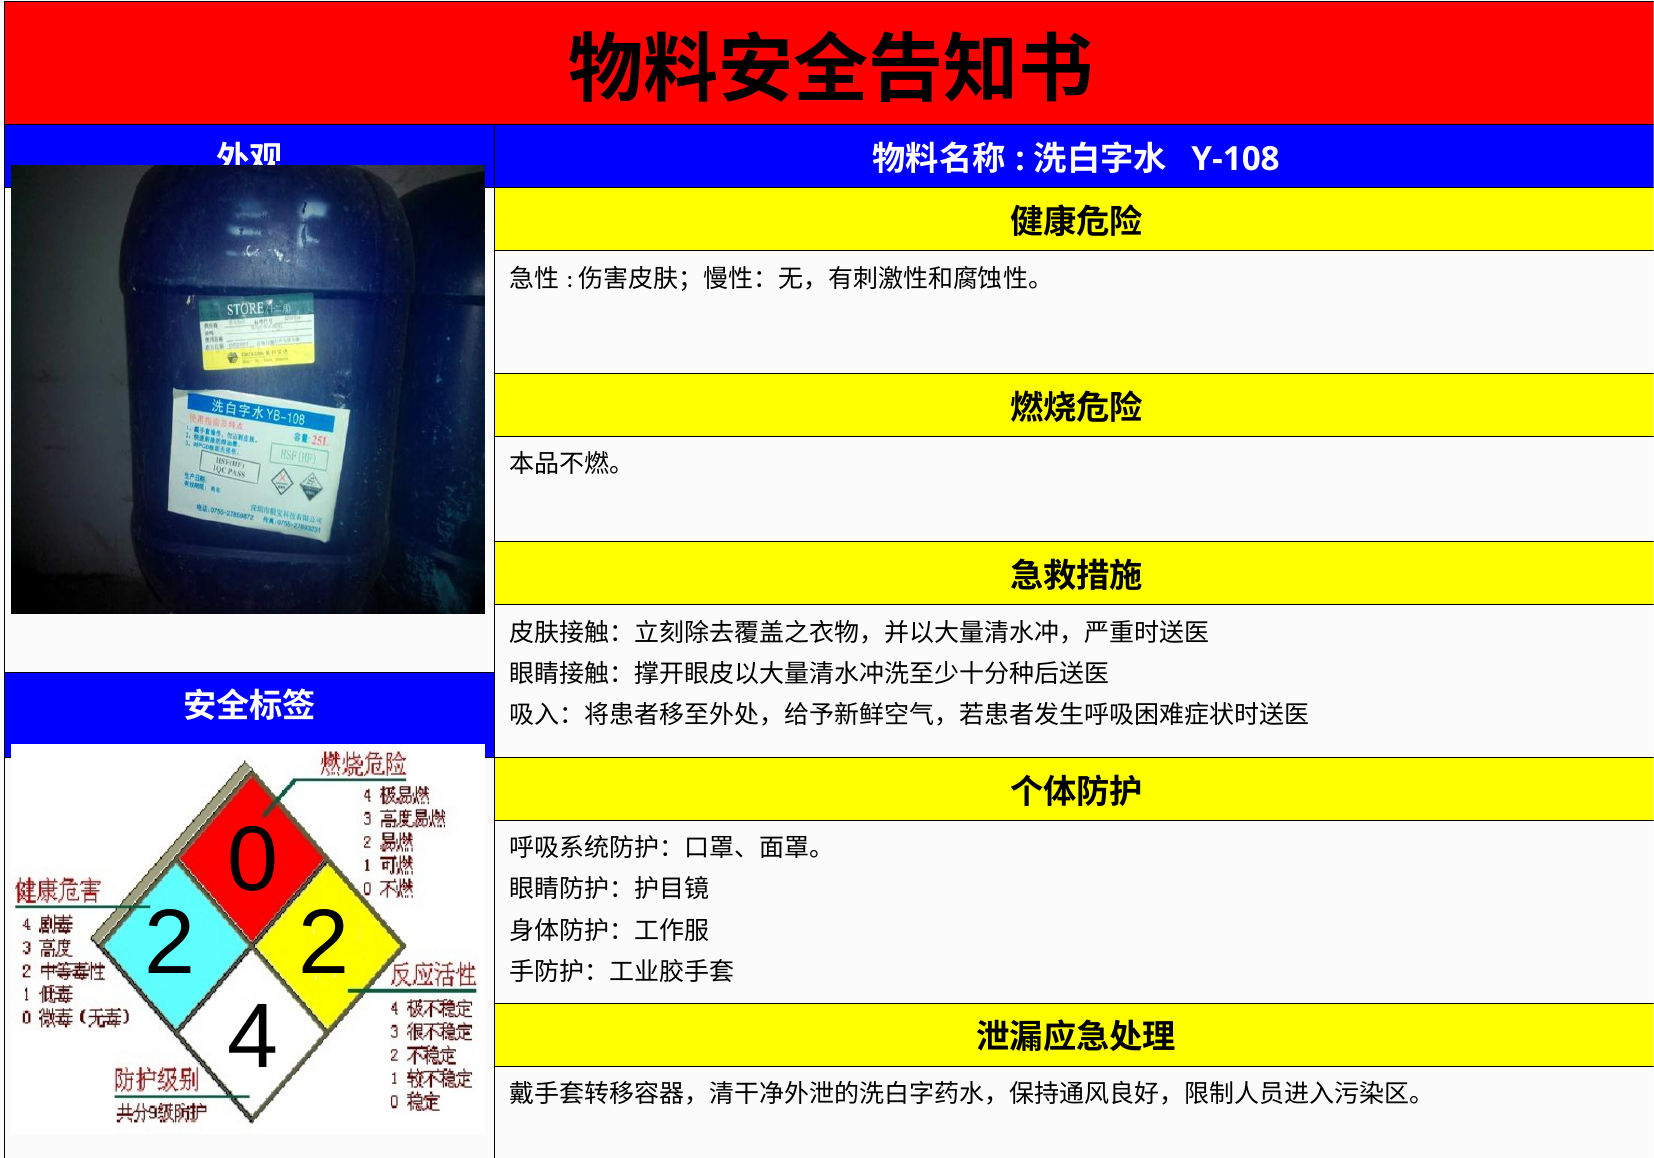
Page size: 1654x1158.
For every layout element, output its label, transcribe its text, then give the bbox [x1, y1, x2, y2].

table_cell 物料名称:洗白字水 Y-108 [495, 125, 1654, 187]
table_cell [5, 758, 494, 1158]
table_cell 急救措施 [495, 542, 1654, 604]
picture [11, 165, 485, 614]
table_header 物料安全告知书 [5, 2, 1654, 124]
table_cell 安全标签 [5, 673, 494, 757]
table_cell 皮肤接触：立刻除去覆盖之衣物，并以大量清水冲，严重时送医 眼睛接触：撑开眼皮以大量清水冲洗至少十分种后送医 吸入：将患者移至外处，给予新鲜空气，若患者发生呼吸困难症状时送医 [495, 605, 1654, 757]
table_cell 急性:伤害皮肤；慢性：无，有刺激性和腐蚀性。 [495, 251, 1654, 373]
table_cell 戴手套转移容器，清干净外泄的洗白字药水，保持通风良好，限制人员进入污染区。 [495, 1067, 1654, 1158]
table_cell 本品不燃。 [495, 437, 1654, 541]
picture [11, 744, 485, 1135]
table_cell [5, 188, 494, 672]
table_cell 燃烧危险 [495, 374, 1654, 436]
picture [0, 0, 4, 100]
table_cell 泄漏应急处理 [495, 1004, 1654, 1066]
table_cell 外观 [5, 125, 494, 187]
table_cell 呼吸系统防护：口罩、面罩。 眼睛防护：护目镜 身体防护：工作服 手防护：工业胶手套 [495, 821, 1654, 1003]
table_cell 健康危险 [495, 188, 1654, 250]
table_cell 个体防护 [495, 758, 1654, 820]
